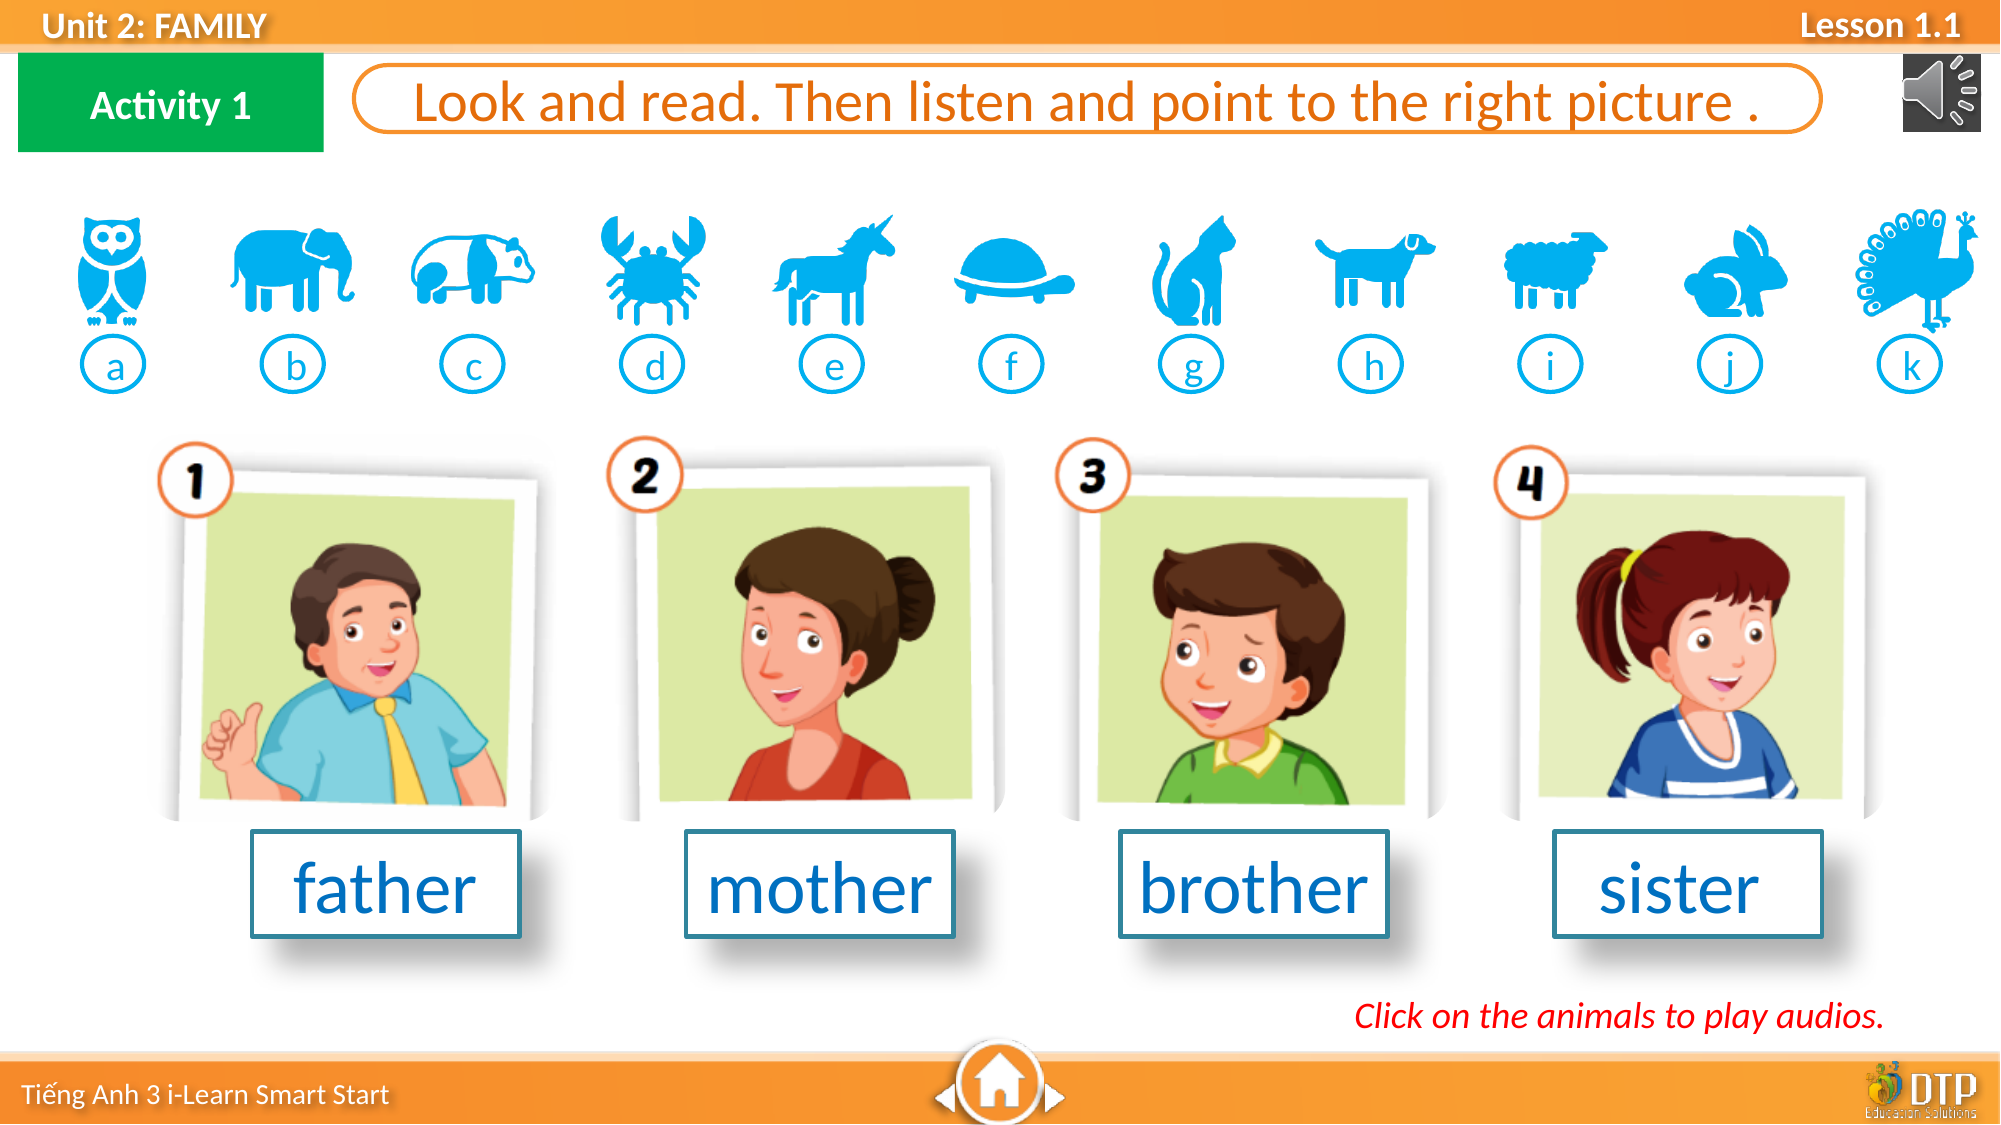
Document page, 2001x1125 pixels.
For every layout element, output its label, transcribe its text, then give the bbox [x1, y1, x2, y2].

text_box g [1157, 344, 1225, 395]
picture [0, 0, 2000, 1125]
text_box a [79, 344, 147, 395]
text_box k [1876, 344, 1943, 395]
text_box Activity 1 [16, 51, 326, 154]
text_box brother [1120, 831, 1388, 937]
text_box e [798, 344, 865, 395]
text_box father [251, 831, 520, 937]
text_box i [1517, 344, 1584, 395]
text_box Look and read. Then listen and point to the right picture . [351, 62, 1823, 135]
text_box c [439, 344, 506, 395]
text_box Click on the animals to play audios. [1339, 983, 1997, 1044]
text_box d [618, 344, 686, 395]
text_box mother [686, 831, 954, 937]
text_box f [978, 344, 1045, 395]
text_box h [1337, 344, 1404, 395]
text_box j [1696, 344, 1764, 395]
text_box b [259, 344, 326, 395]
text_box sister [1554, 831, 1822, 937]
